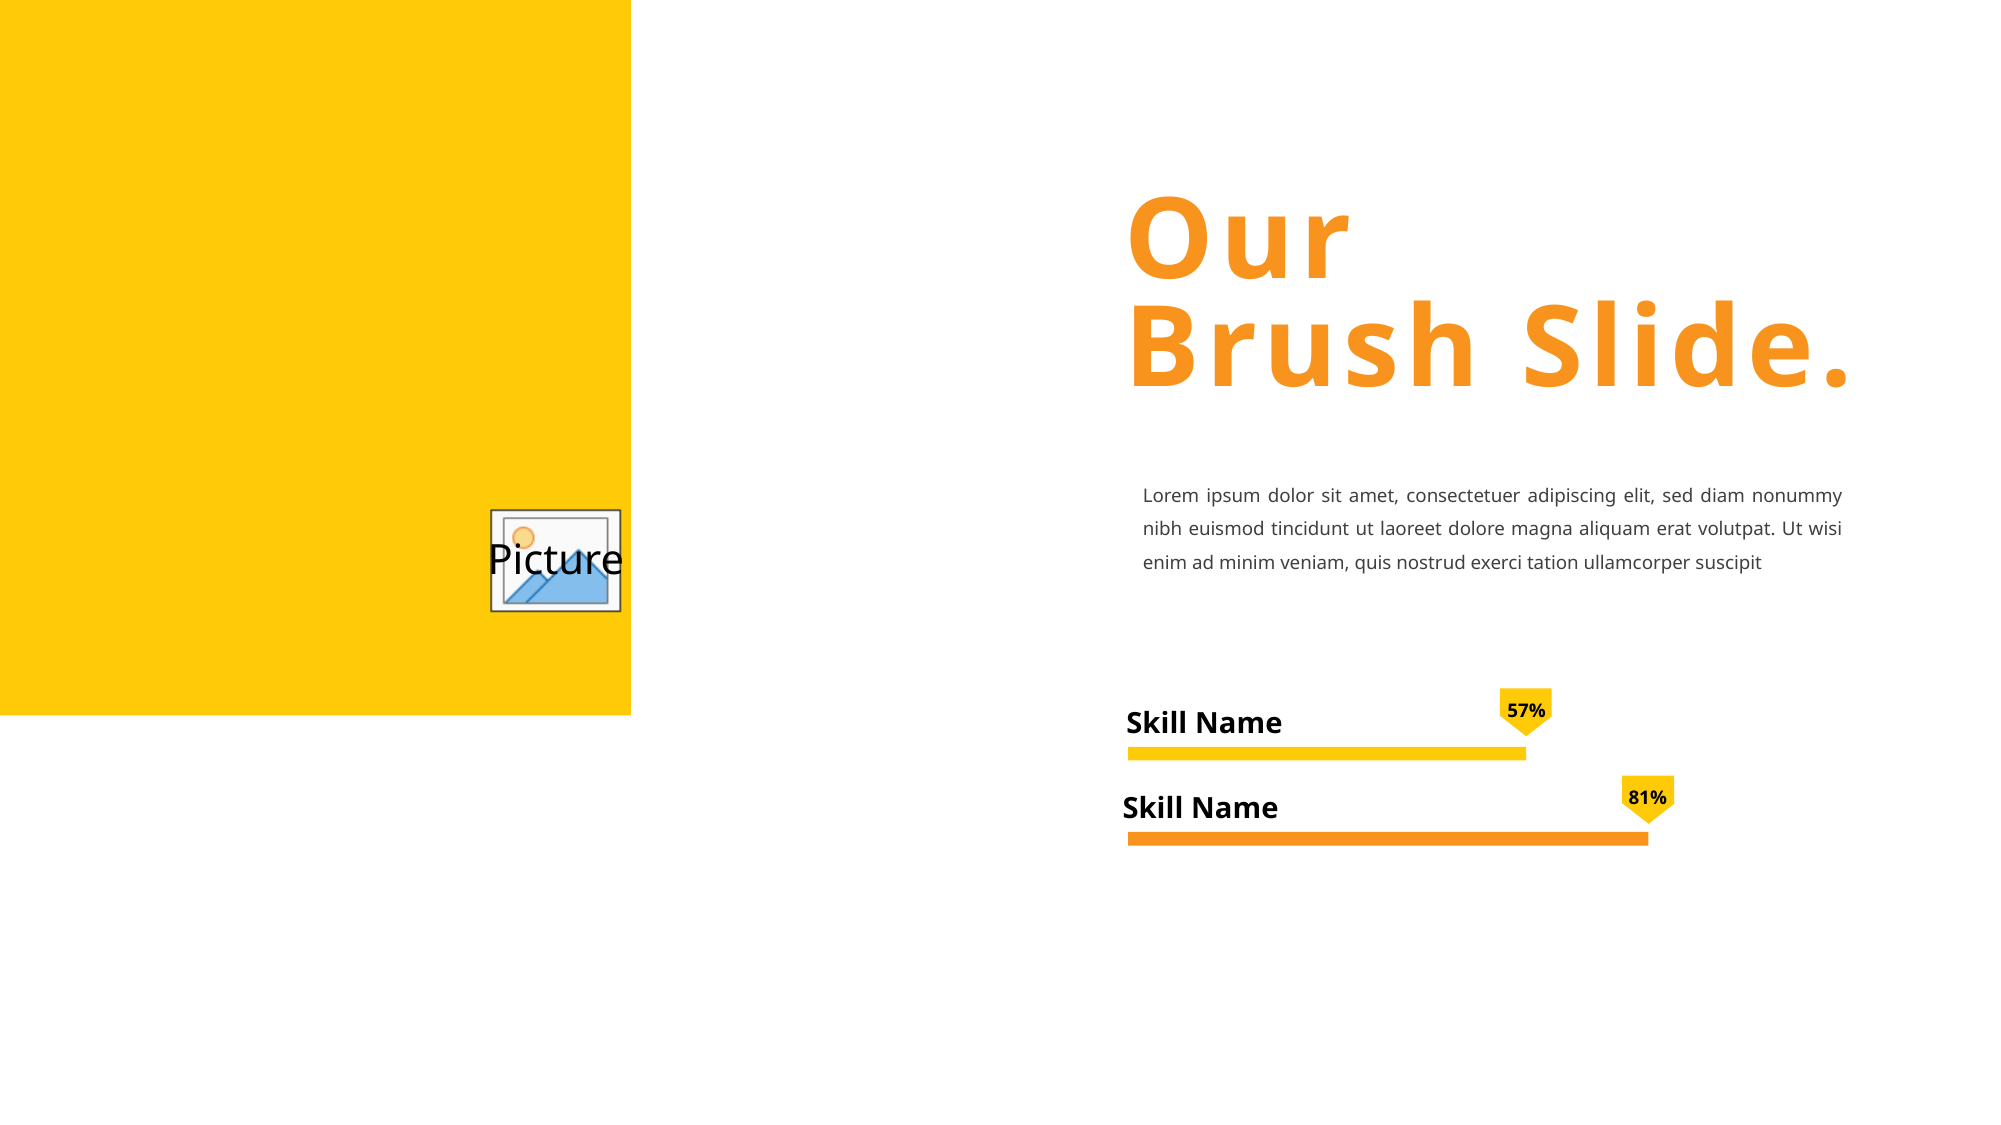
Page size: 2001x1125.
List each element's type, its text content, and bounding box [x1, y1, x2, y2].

text_box Lorem ipsum dolor sit amet, consectetuer adipiscing elit, sed diam nonummy nibh euismod tincidunt ut laoreet dolore magna aliquam erat volutpat. Ut wisi enim ad minim veniam, quis nostrud exerci tation ullamcorper suscipit [1128, 464, 1857, 637]
picture [151, 187, 961, 934]
text_box Our Brush Slide. [1109, 184, 1943, 416]
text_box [1128, 678, 1791, 846]
